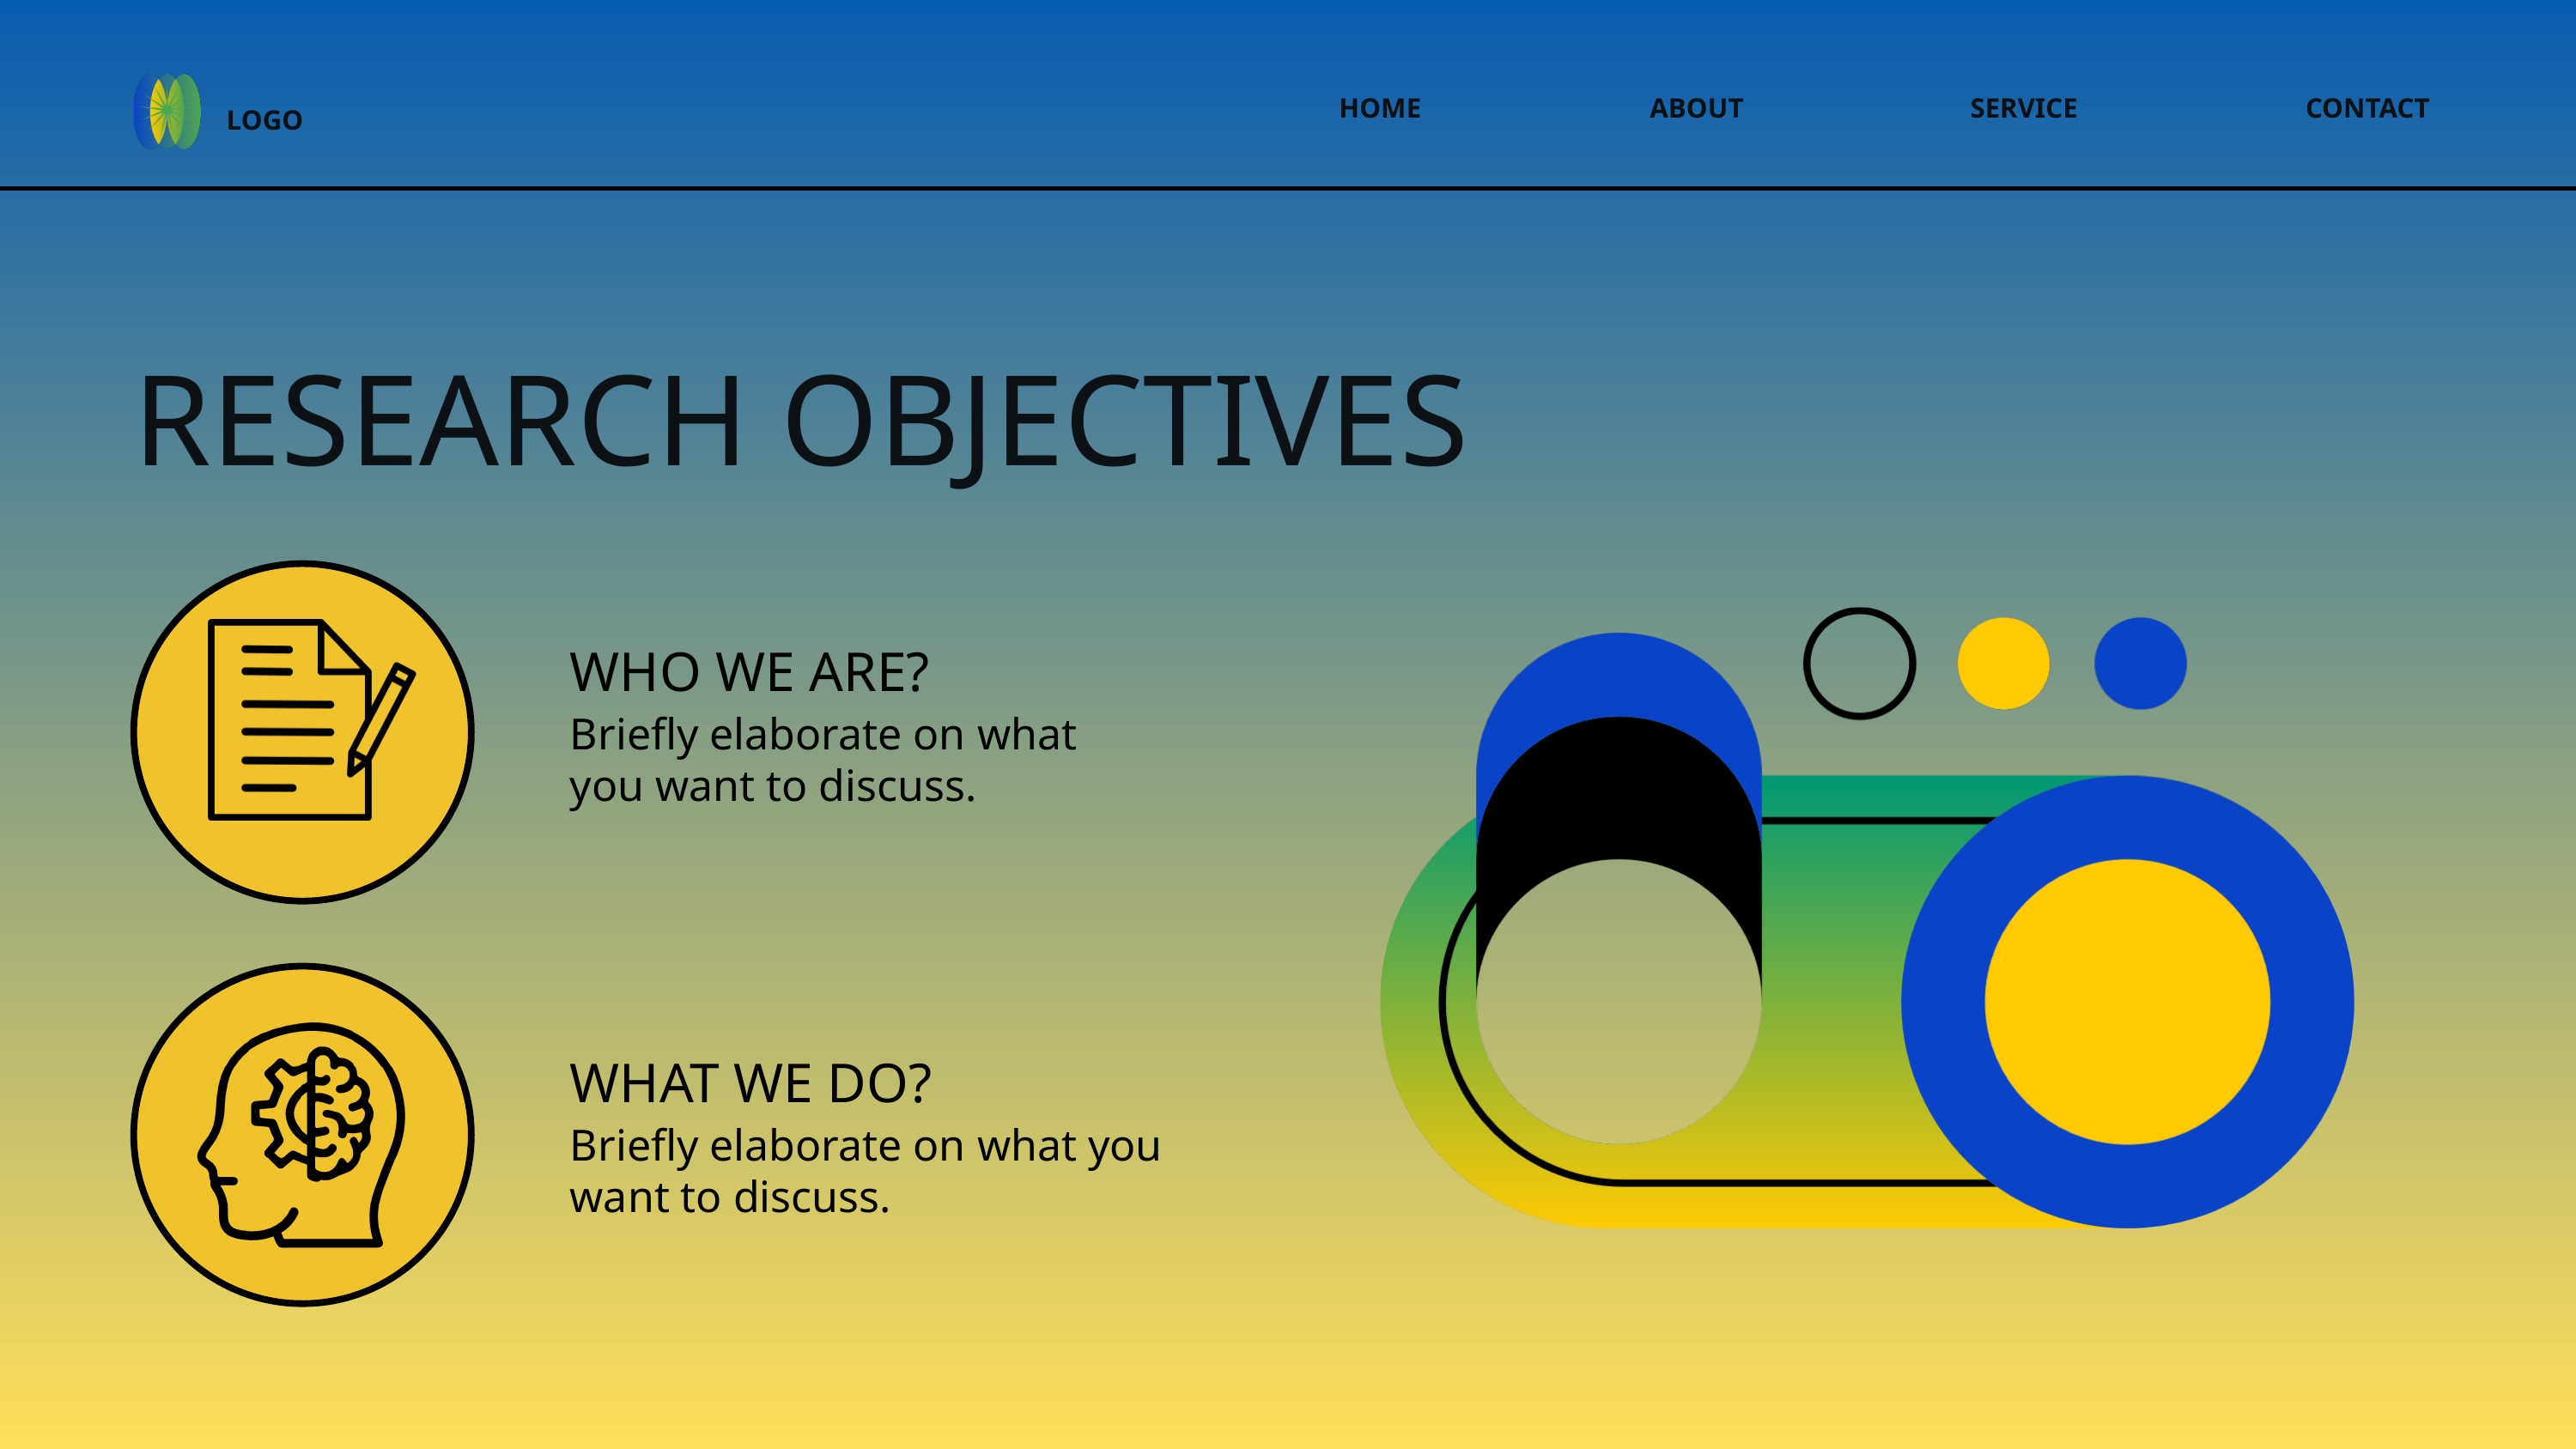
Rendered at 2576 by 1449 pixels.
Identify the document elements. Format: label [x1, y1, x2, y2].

text_box [133, 966, 472, 1304]
text_box [0, 0, 2576, 187]
picture [1380, 607, 2354, 1228]
text_box [0, 197, 2576, 1449]
picture [197, 1022, 406, 1248]
text_box [133, 563, 472, 901]
picture [207, 619, 416, 821]
